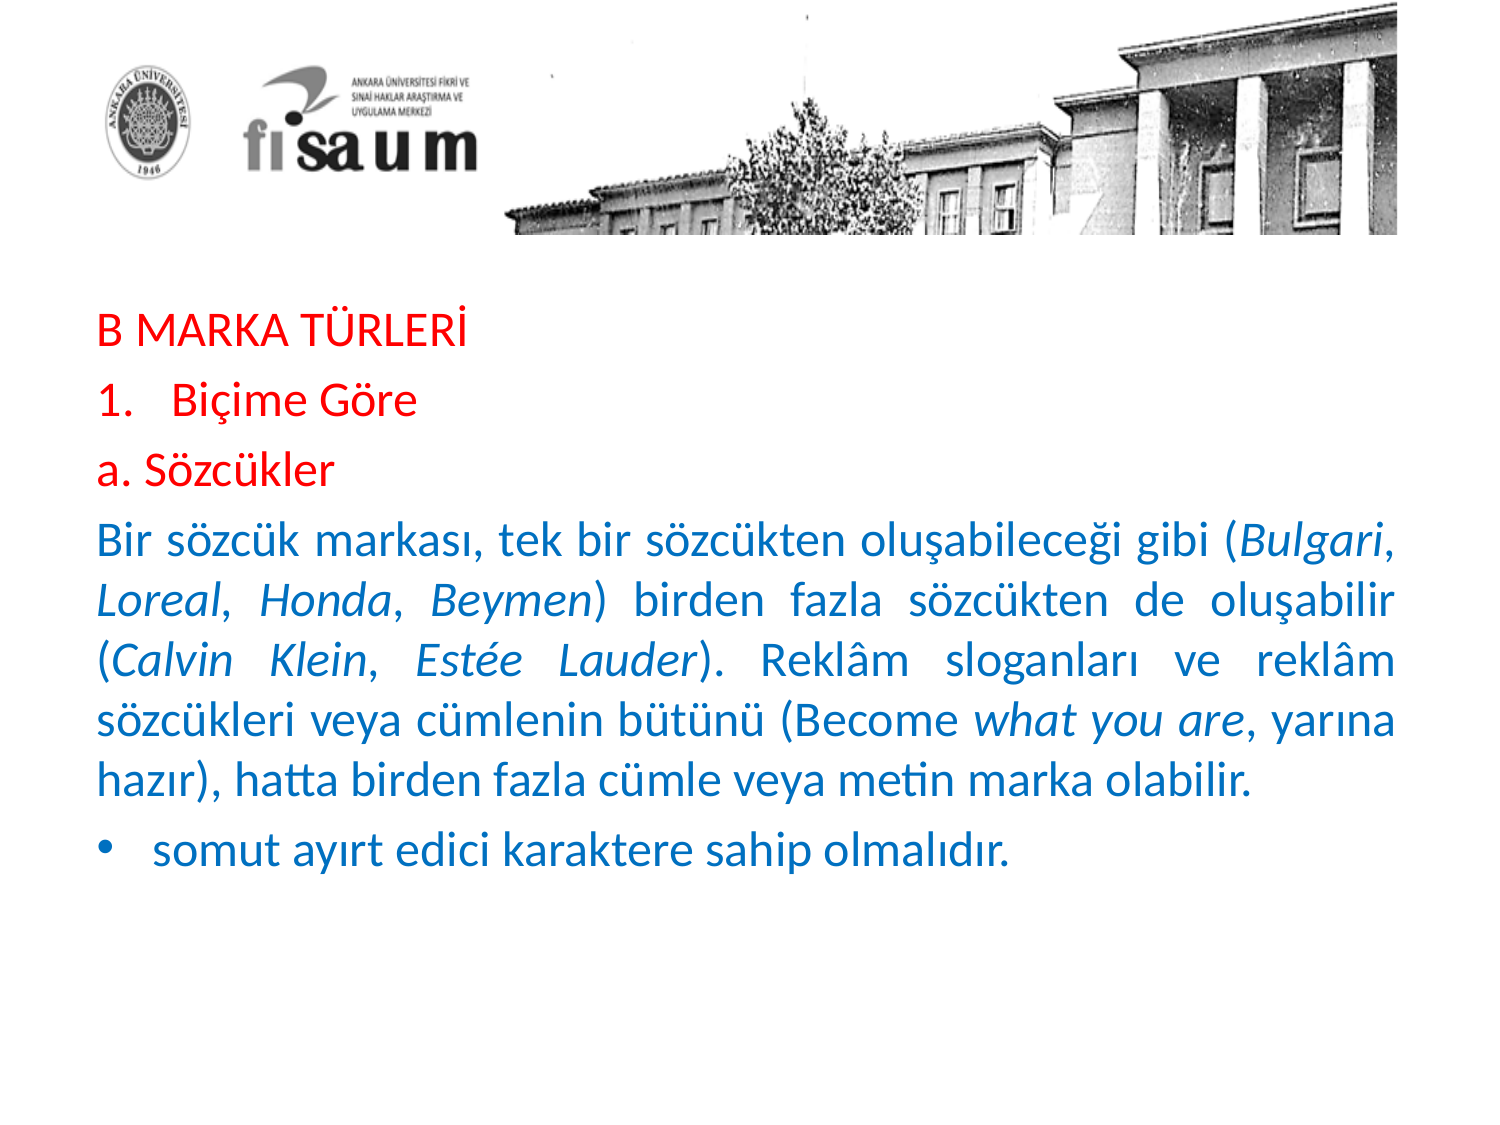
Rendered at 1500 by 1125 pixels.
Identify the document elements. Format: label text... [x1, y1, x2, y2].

picture [81, 0, 1412, 235]
subtitle B MARKA TÜRLERİ Biçime Göre a. Sözcükler Bir sözcük markası, tek bir sözcükten oluşabileceği gibi (Bulgari, Loreal, Honda, Beymen) birden fazla sözcükten de oluşabilir (Calvin Klein, Estée Lauder). Reklâm sloganları ve reklâm sözcükleri veya cümlenin bütünü (Become what you are, yarına hazır), hatta birden fazla cümle veya metin marka olabilir. somut ayırt edici karaktere sahip olmalıdır. [81, 288, 1412, 1058]
